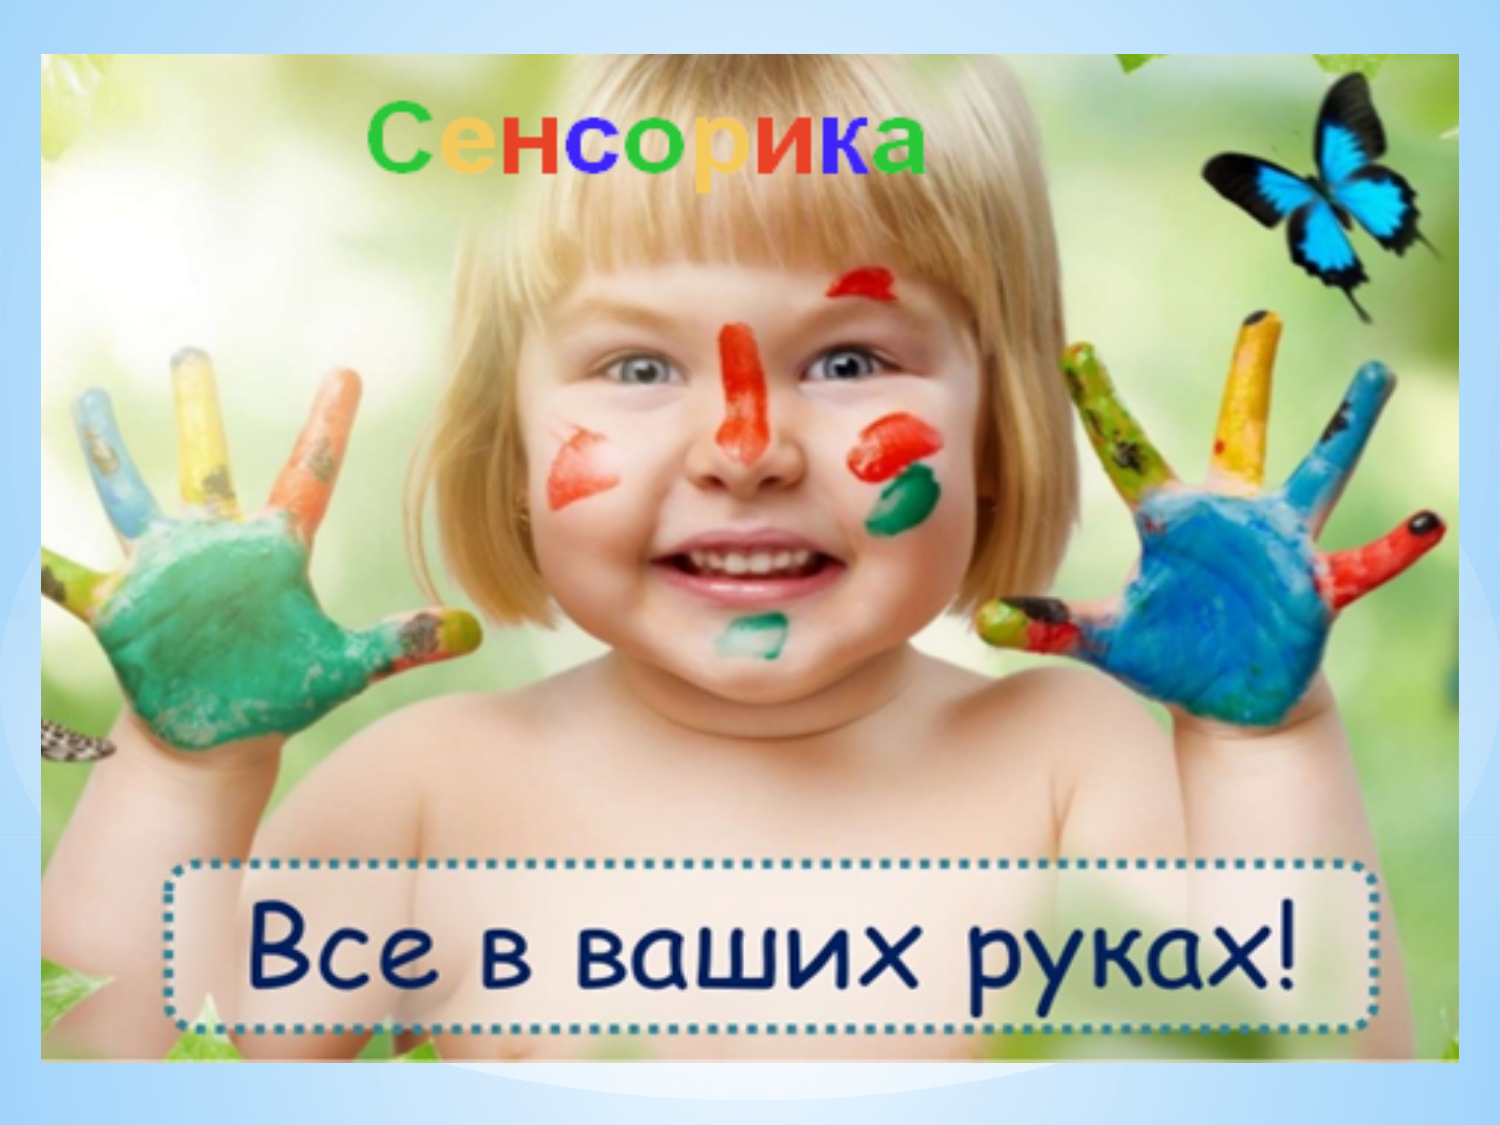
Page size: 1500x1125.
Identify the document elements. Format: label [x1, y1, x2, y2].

picture [41, 54, 1459, 1064]
